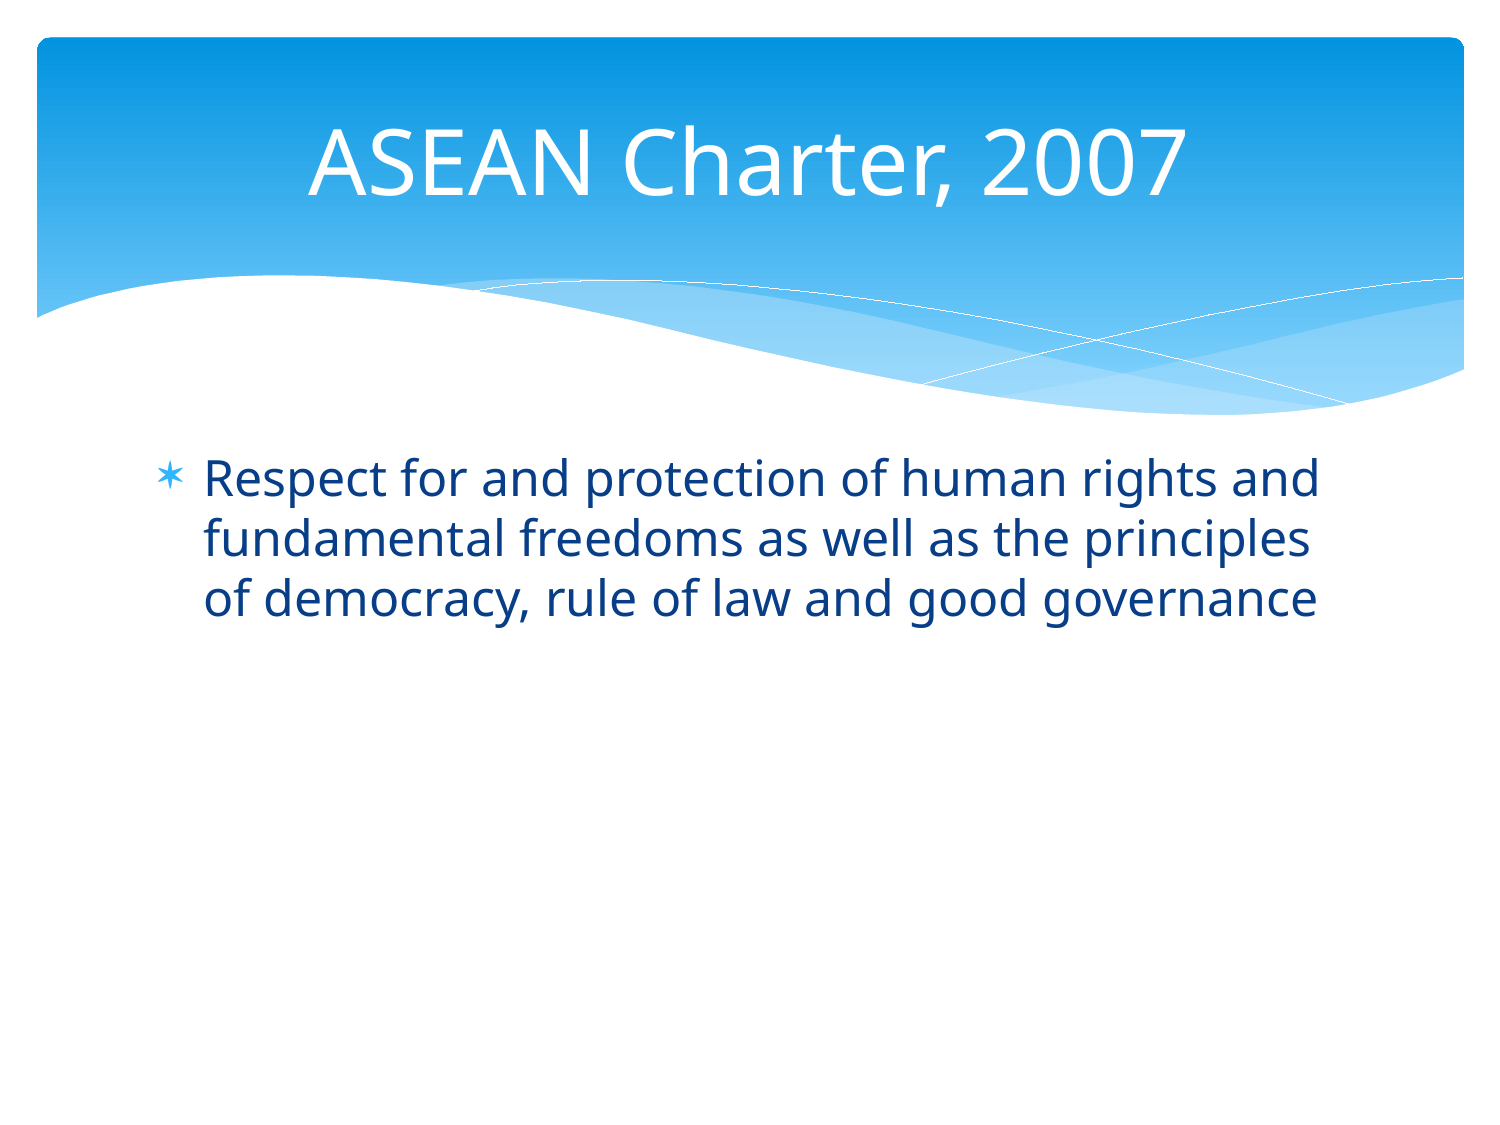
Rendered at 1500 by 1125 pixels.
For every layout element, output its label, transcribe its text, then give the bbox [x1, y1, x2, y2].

title ASEAN Charter, 2007 [75, 55, 1425, 261]
list Respect for and protection of human rights and fundamental freedoms as well as the principles of democracy, rule of law and good governance [143, 438, 1359, 1005]
